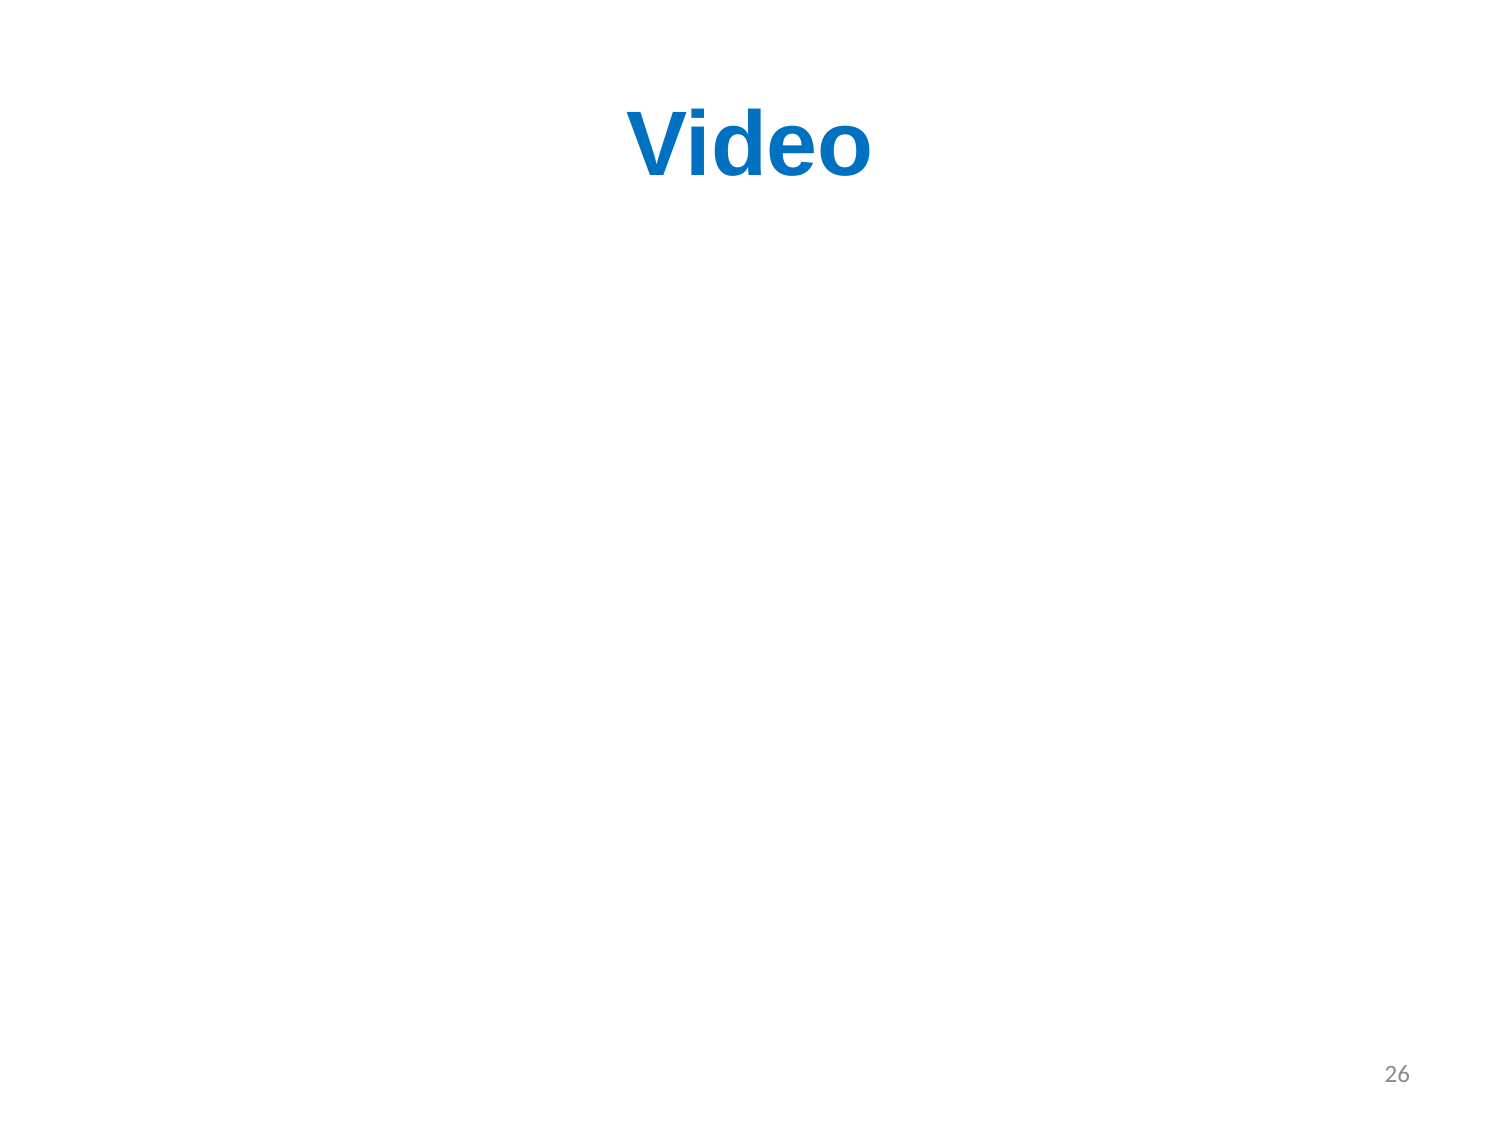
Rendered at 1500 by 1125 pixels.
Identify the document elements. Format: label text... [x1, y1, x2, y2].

title Video [75, 45, 1425, 233]
slide_number 26 [1074, 1042, 1425, 1103]
